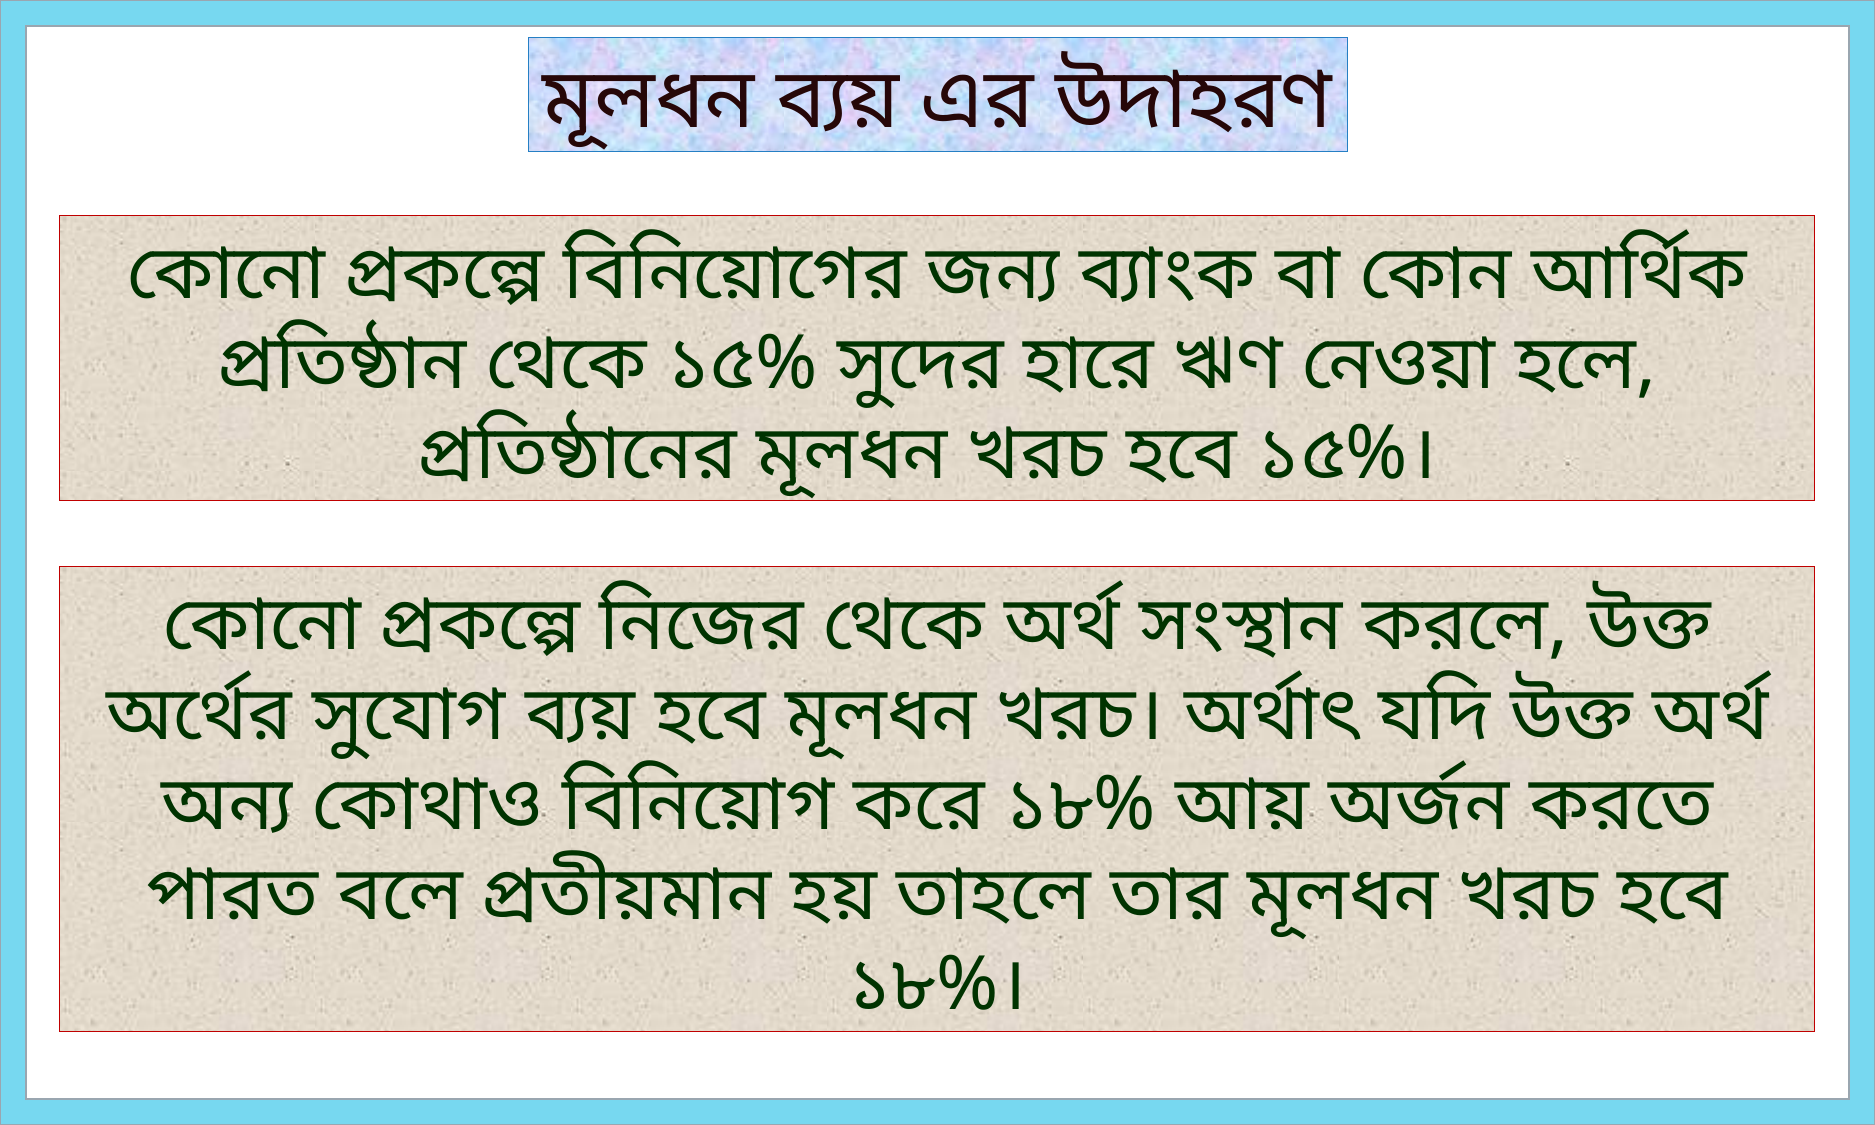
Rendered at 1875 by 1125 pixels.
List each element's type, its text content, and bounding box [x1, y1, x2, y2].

text_box কোনো প্রকল্পে বিনিয়োগের জন্য ব্যাংক বা কোন আর্থিক প্রতিষ্ঠান থেকে ১৫% সুদের হারে ঋণ নেওয়া হলে, প্রতিষ্ঠানের মূলধন খরচ হবে ১৫%। [59, 215, 1815, 501]
text_box কোনো প্রকল্পে নিজের থেকে অর্থ সংস্থান করলে, উক্ত অর্থের সুযোগ ব্যয় হবে মূলধন খরচ। অর্থাৎ যদি উক্ত অর্থ অন্য কোথাও বিনিয়োগ করে ১৮% আয় অর্জন করতে পারত বলে প্রতীয়মান হয় তাহলে তার মূলধন খরচ হবে ১৮%। [59, 566, 1815, 1032]
text_box মূলধন ব্যয় এর উদাহরণ [528, 37, 1348, 152]
